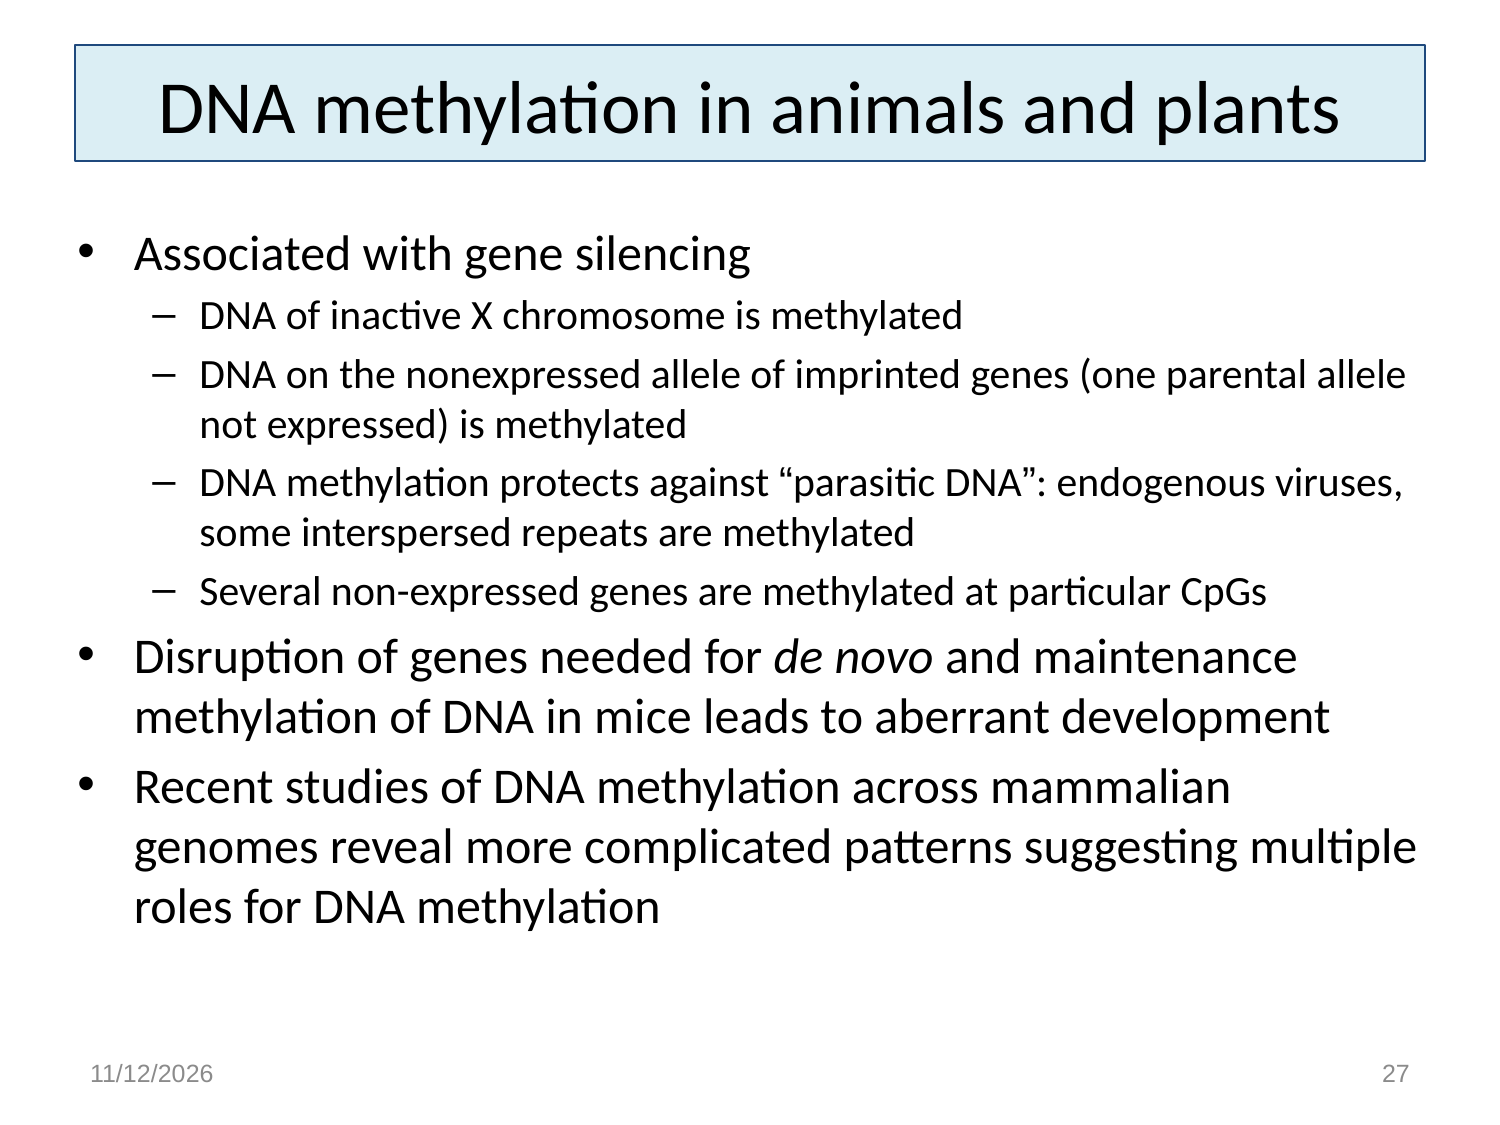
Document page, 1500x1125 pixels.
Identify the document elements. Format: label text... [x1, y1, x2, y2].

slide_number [75, 1042, 425, 1103]
title DNA methylation in animals and plants [74, 44, 1426, 162]
list Associated with gene silencing DNA of inactive X chromosome is methylated DNA on the nonexpressed allele of imprinted genes (one parental allele not expressed) is methylated DNA methylation protects against “parasitic DNA”: endogenous viruses, some interspersed repeats are methylated Several non-expressed genes are methylated at particular CpGs Disruption of genes needed for de novo and maintenance methylation of DNA in mice leads to aberrant development Recent studies of DNA methylation across mammalian genomes reveal more complicated patterns suggesting multiple roles for DNA methylation [62, 212, 1438, 1038]
slide_number 27 [1074, 1042, 1425, 1103]
